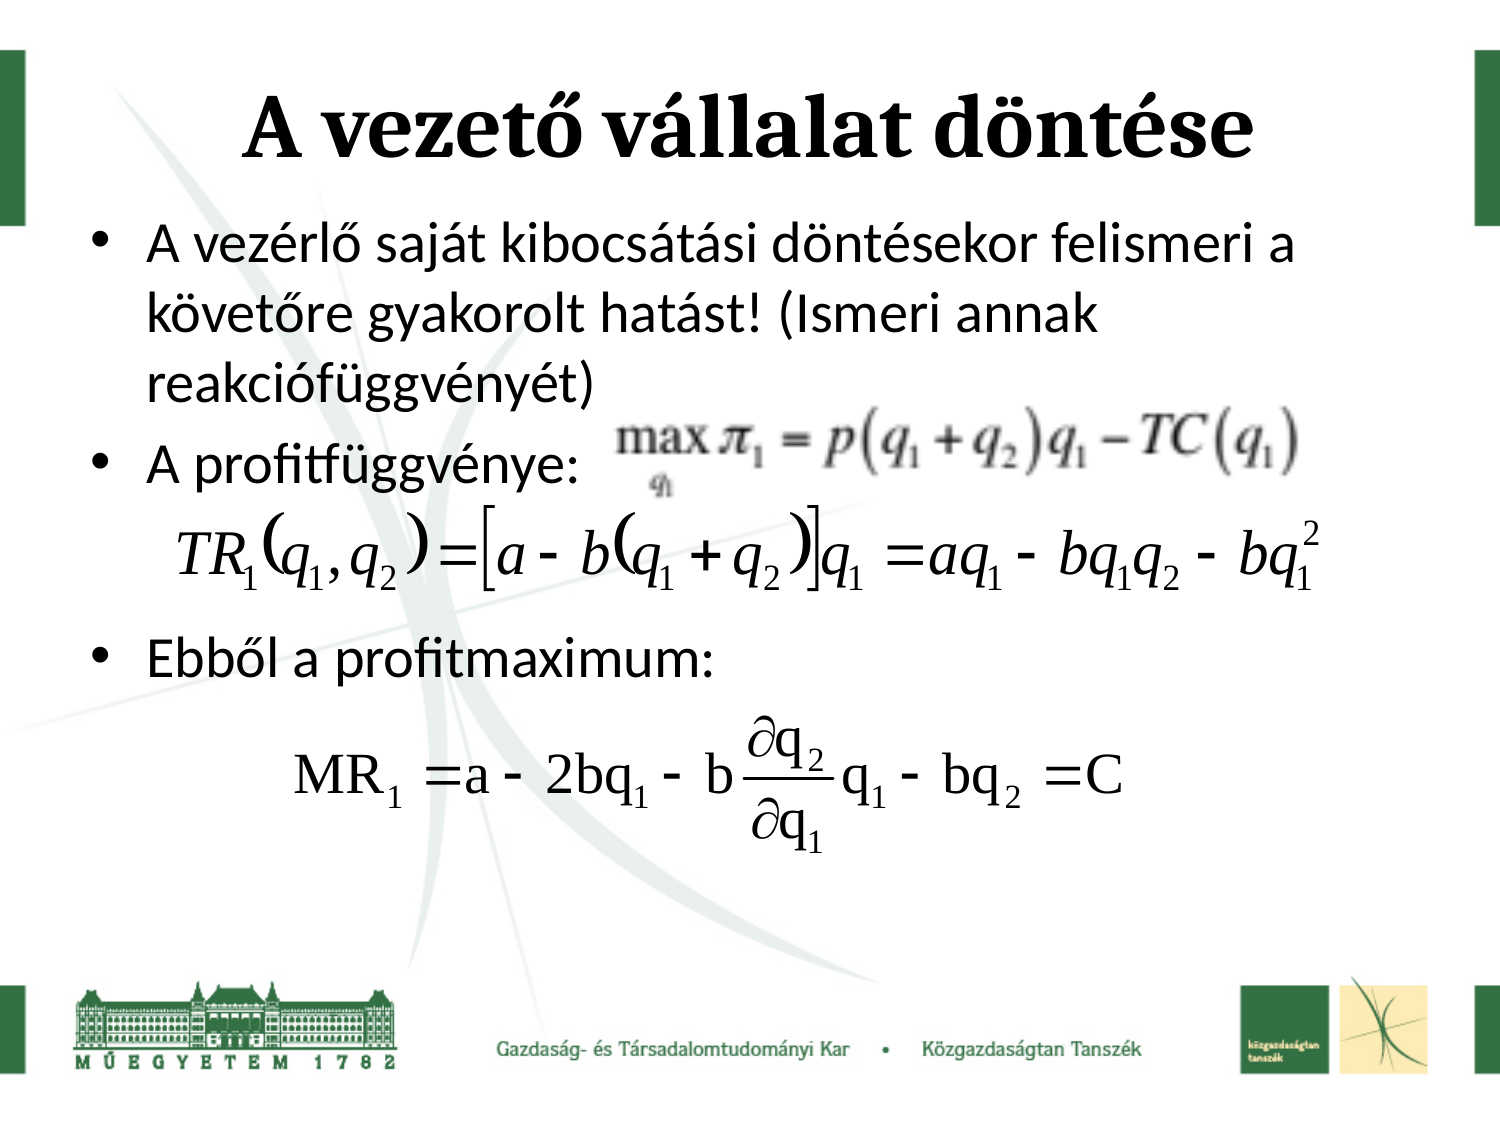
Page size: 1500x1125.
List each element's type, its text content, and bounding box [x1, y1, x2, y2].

list A vezérlő saját kibocsátási döntésekor felismeri a követőre gyakorolt hatást! (Ismeri annak reakciófüggvényét) A profitfüggvénye: Ebből a profitmaximum: [74, 196, 1426, 1006]
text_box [284, 700, 1133, 867]
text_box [608, 397, 1306, 503]
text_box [169, 505, 1331, 601]
picture [0, 0, 1500, 1125]
title A vezető vállalat döntése [74, 44, 1426, 196]
